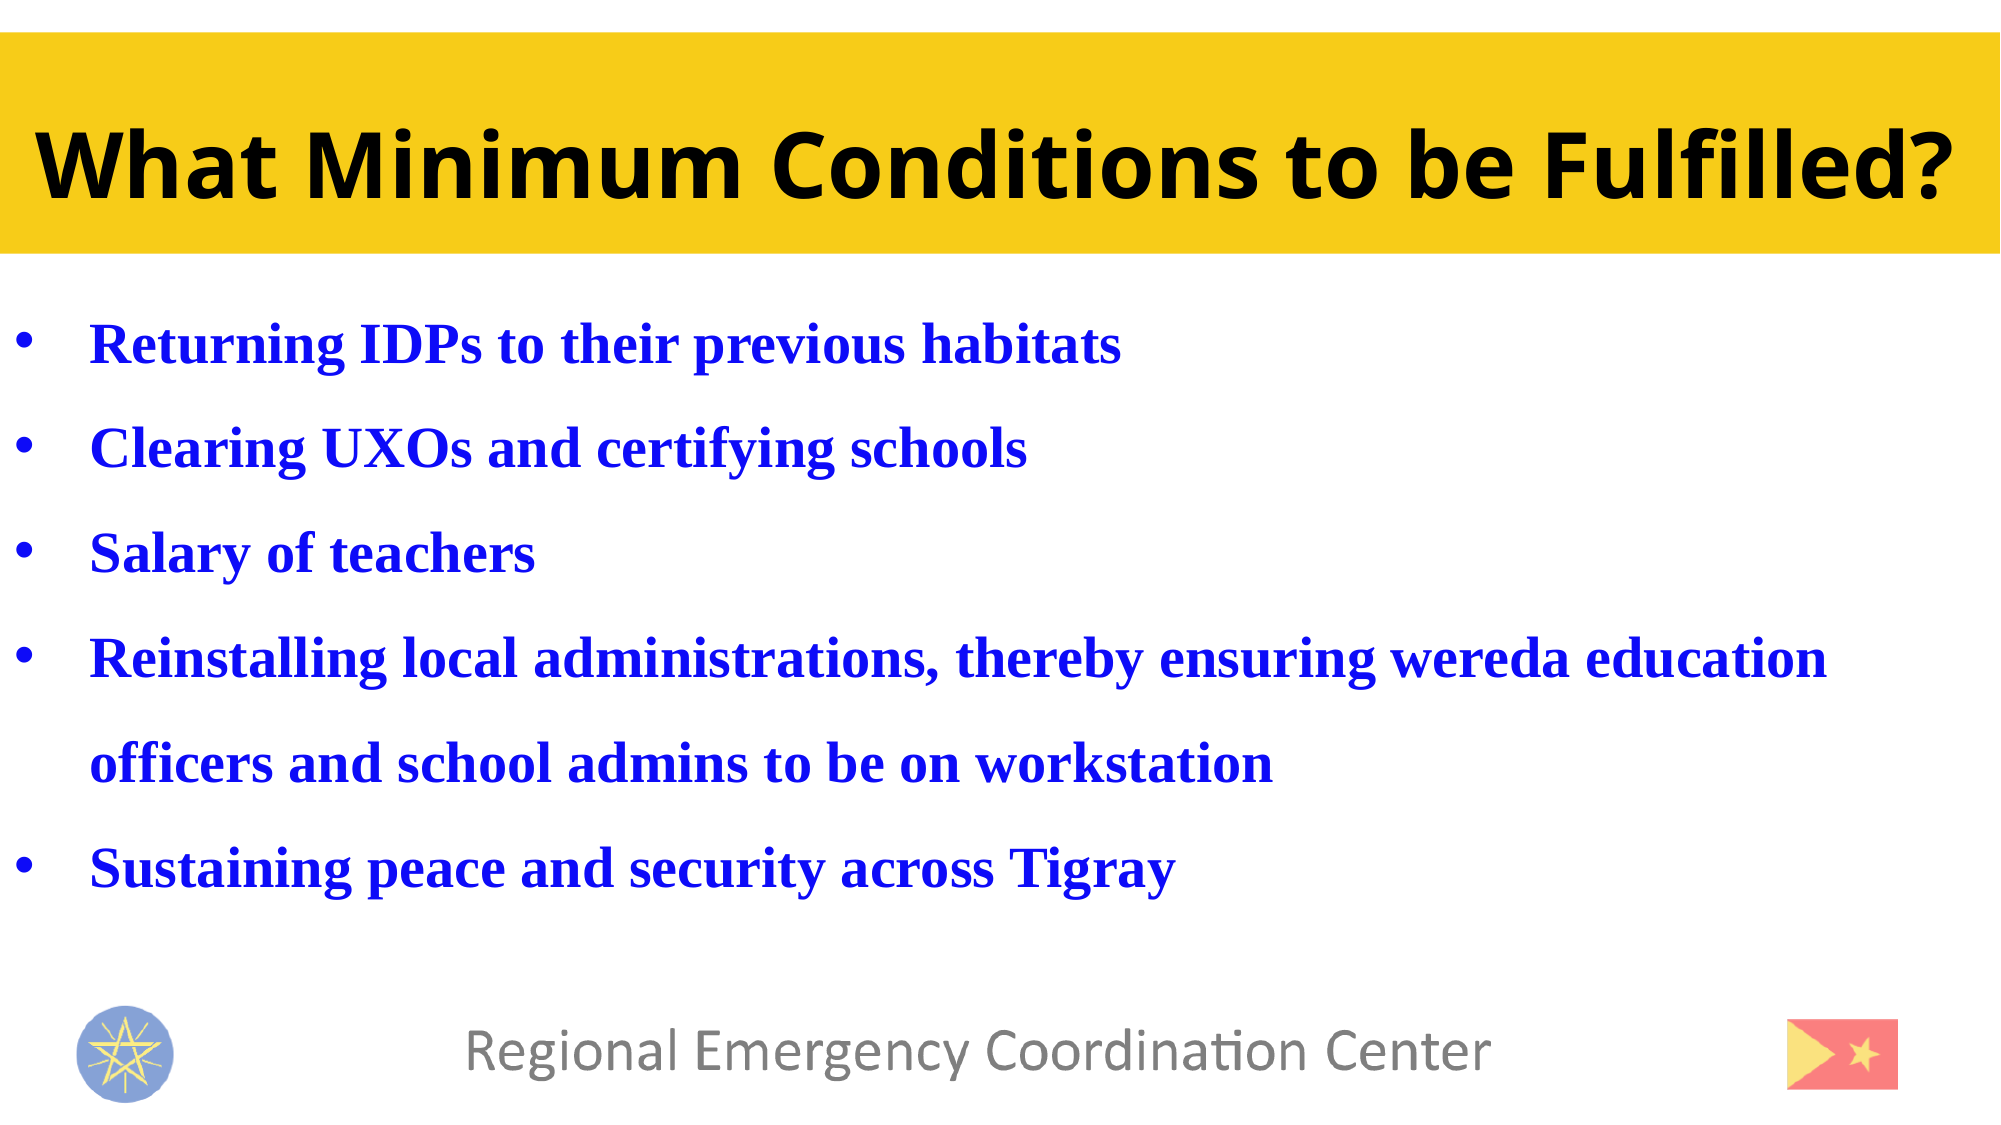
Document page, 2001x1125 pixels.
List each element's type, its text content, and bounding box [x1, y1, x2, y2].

text_box [0, 31, 2000, 255]
text_box Returning IDPs to their previous habitats Clearing UXOs and certifying schools Salary of teachers Reinstalling local administrations, thereby ensuring wereda education officers and school admins to be on workstation Sustaining peace and security across Tigray [0, 262, 1974, 907]
picture [60, 1004, 1912, 1108]
title What Minimum Conditions to be Fulfilled? [20, 59, 2000, 278]
